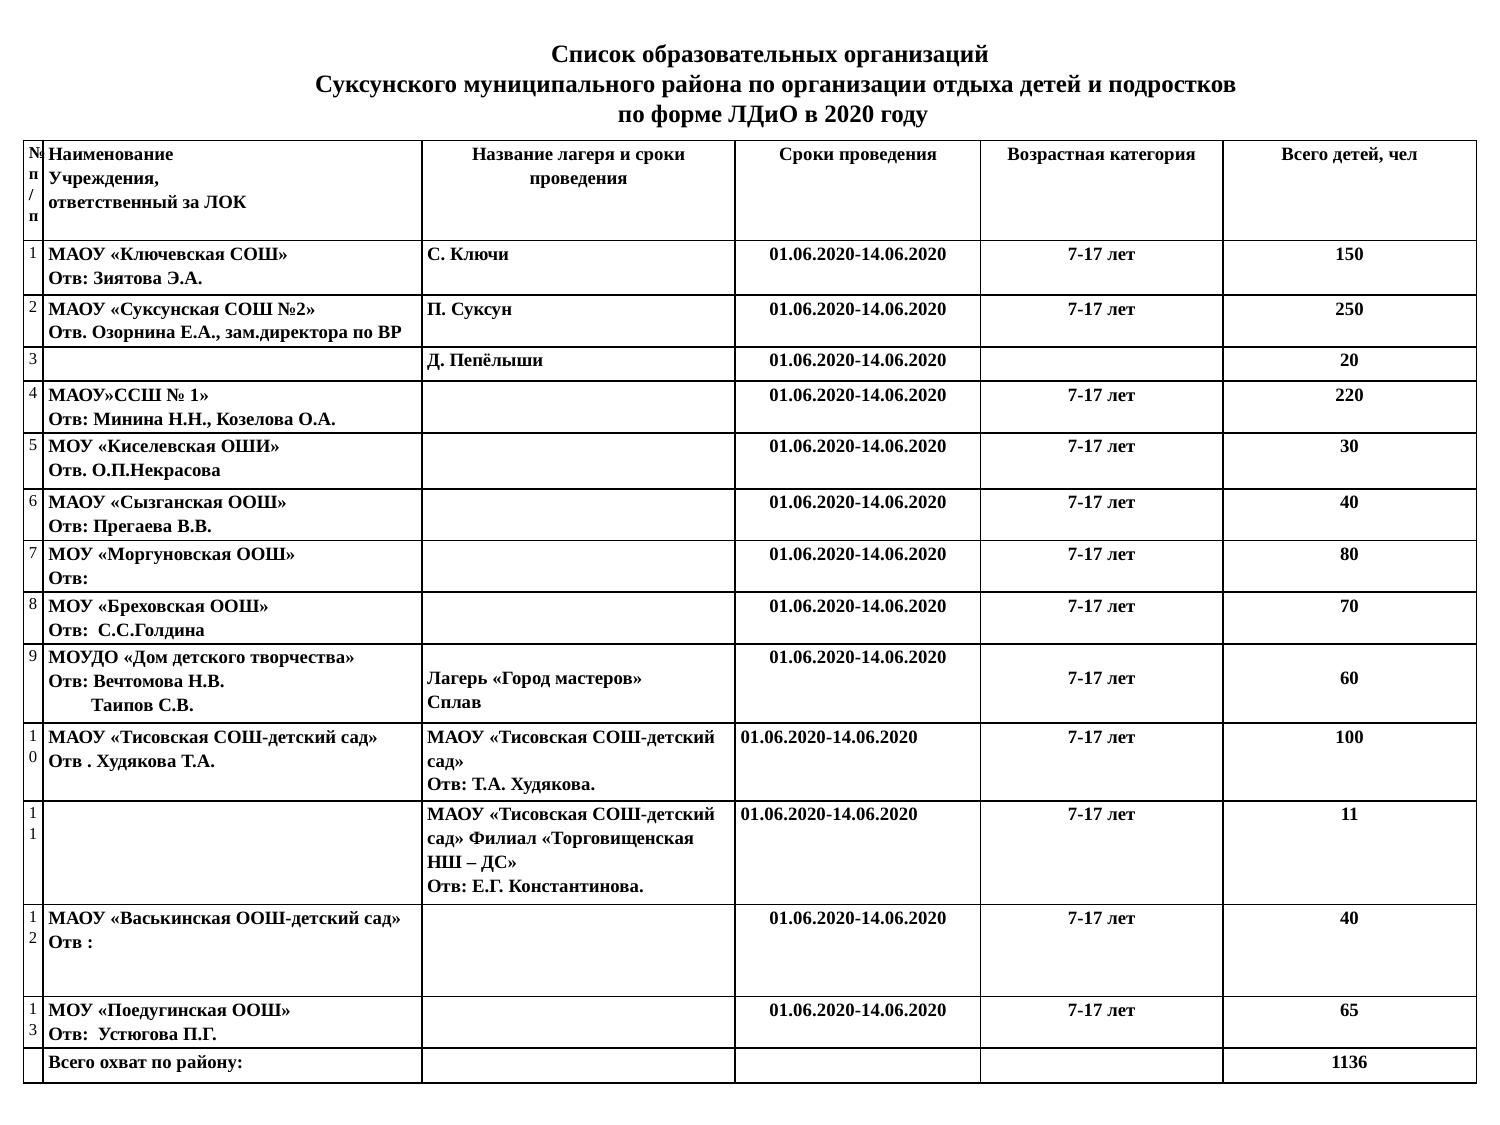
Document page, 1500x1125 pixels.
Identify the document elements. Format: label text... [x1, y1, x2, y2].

table_cell Д. Пепёлыши [423, 348, 734, 380]
table_cell МОУДО «Дом детского творчества» Отв: Вечтомова Н.В. Таипов С.В. [44, 645, 421, 722]
table_cell 150 [1224, 241, 1476, 294]
table_cell 70 [1224, 593, 1476, 643]
table_cell 9 [24, 645, 42, 722]
table_cell 250 [1224, 296, 1476, 346]
table_cell МАОУ»ССШ № 1» Отв: Минина Н.Н., Козелова О.А. [44, 382, 421, 432]
table_cell 80 [1224, 541, 1476, 591]
table_cell 7-17 лет [981, 724, 1222, 800]
table_cell [423, 1049, 734, 1082]
table_cell 7-17 лет [981, 490, 1222, 540]
table_cell 6 [24, 490, 42, 540]
table_cell 13 [24, 997, 42, 1047]
table_header Название лагеря и сроки проведения [423, 141, 734, 240]
table_cell 01.06.2020-14.06.2020 [736, 997, 980, 1047]
table_cell 7-17 лет [981, 802, 1222, 904]
table_cell 8 [24, 593, 42, 643]
table_cell 7-17 лет [981, 241, 1222, 294]
table_cell 2 [24, 296, 42, 346]
table_cell МАОУ «Тисовская СОШ-детский сад» Филиал «Торговищенская НШ – ДС» Отв: Е.Г. Константинова. [423, 802, 734, 904]
table_cell МАОУ «Васькинская ООШ-детский сад» Отв : [44, 905, 421, 996]
table_cell МАОУ «Тисовская СОШ-детский сад» Отв: Т.А. Худякова. [423, 724, 734, 800]
table_cell 65 [1224, 997, 1476, 1047]
table_cell 11 [1224, 802, 1476, 904]
table_cell 7-17 лет [981, 434, 1222, 488]
table_cell 7-17 лет [981, 593, 1222, 643]
table_header Наименование Учреждения, ответственный за ЛОК [44, 141, 421, 240]
table_cell МАОУ «Суксунская СОШ №2» Отв. Озорнина Е.А., зам.директора по ВР [44, 296, 421, 346]
table_cell [44, 348, 421, 380]
table_cell 4 [24, 382, 42, 432]
table_cell МАОУ «Ключевская СОШ» Отв: Зиятова Э.А. [44, 241, 421, 294]
table_cell 1 [24, 241, 42, 294]
table_cell [423, 905, 734, 996]
table_cell МОУ «Киселевская ОШИ» Отв. О.П.Некрасова [44, 434, 421, 488]
table_cell 01.06.2020-14.06.2020 [736, 490, 980, 540]
text_box Список образовательных организаций Суксунского муниципального района по организации отдыха детей и подростков по форме ЛДиО в 2020 году [234, 30, 1313, 140]
table_cell 20 [1224, 348, 1476, 380]
table_cell П. Суксун [423, 296, 734, 346]
table_cell 01.06.2020-14.06.2020 [736, 593, 980, 643]
table_cell 7 [24, 541, 42, 591]
table_header Возрастная категория [981, 141, 1222, 240]
table_header Всего детей, чел [1224, 141, 1476, 240]
table_cell 01.06.2020-14.06.2020 [736, 541, 980, 591]
table_cell 5 [24, 434, 42, 488]
table_cell 01.06.2020-14.06.2020 [736, 382, 980, 432]
table_cell [423, 382, 734, 432]
table_cell Всего охват по району: [44, 1049, 421, 1082]
table_cell МАОУ «Тисовская СОШ-детский сад» Отв . Худякова Т.А. [44, 724, 421, 800]
table_cell 01.06.2020-14.06.2020 [736, 905, 980, 996]
table_cell 01.06.2020-14.06.2020 [736, 434, 980, 488]
table_cell 3 [24, 348, 42, 380]
table_cell 7-17 лет [981, 645, 1222, 722]
table_cell 7-17 лет [981, 997, 1222, 1047]
table_cell 7-17 лет [981, 382, 1222, 432]
table_cell 7-17 лет [981, 541, 1222, 591]
table_cell [423, 434, 734, 488]
table_cell 1136 [1224, 1049, 1476, 1082]
table_header Сроки проведения [736, 141, 980, 240]
table_cell С. Ключи [423, 241, 734, 294]
table_cell [981, 1049, 1222, 1082]
table_cell МОУ «Бреховская ООШ» Отв: С.С.Голдина [44, 593, 421, 643]
table_cell 01.06.2020-14.06.2020 [736, 348, 980, 380]
table_cell 01.06.2020-14.06.2020 [736, 645, 980, 722]
table_cell Лагерь «Город мастеров» Сплав [423, 645, 734, 722]
table_cell МАОУ «Сызганская ООШ» Отв: Прегаева В.В. [44, 490, 421, 540]
table_cell 01.06.2020-14.06.2020 [736, 241, 980, 294]
table_cell 01.06.2020-14.06.2020 [736, 296, 980, 346]
table_cell 30 [1224, 434, 1476, 488]
table_cell МОУ «Поедугинская ООШ» Отв: Устюгова П.Г. [44, 997, 421, 1047]
table_cell МОУ «Моргуновская ООШ» Отв: [44, 541, 421, 591]
table_cell [423, 541, 734, 591]
table_cell [736, 1049, 980, 1082]
table_cell 11 [24, 802, 42, 904]
table_cell 01.06.2020-14.06.2020 [736, 802, 980, 904]
table_header № п/п [24, 141, 42, 240]
table_cell 220 [1224, 382, 1476, 432]
table_cell 7-17 лет [981, 296, 1222, 346]
table_cell [423, 997, 734, 1047]
table_cell [24, 1049, 42, 1082]
table_cell [423, 593, 734, 643]
table_cell 40 [1224, 905, 1476, 996]
table_cell 60 [1224, 645, 1476, 722]
table_cell [423, 490, 734, 540]
table_cell [981, 348, 1222, 380]
table_cell 7-17 лет [981, 905, 1222, 996]
table_cell 10 [24, 724, 42, 800]
table_cell 100 [1224, 724, 1476, 800]
table_cell [44, 802, 421, 904]
table_cell 12 [24, 905, 42, 996]
table_cell 40 [1224, 490, 1476, 540]
table_cell 01.06.2020-14.06.2020 [736, 724, 980, 800]
